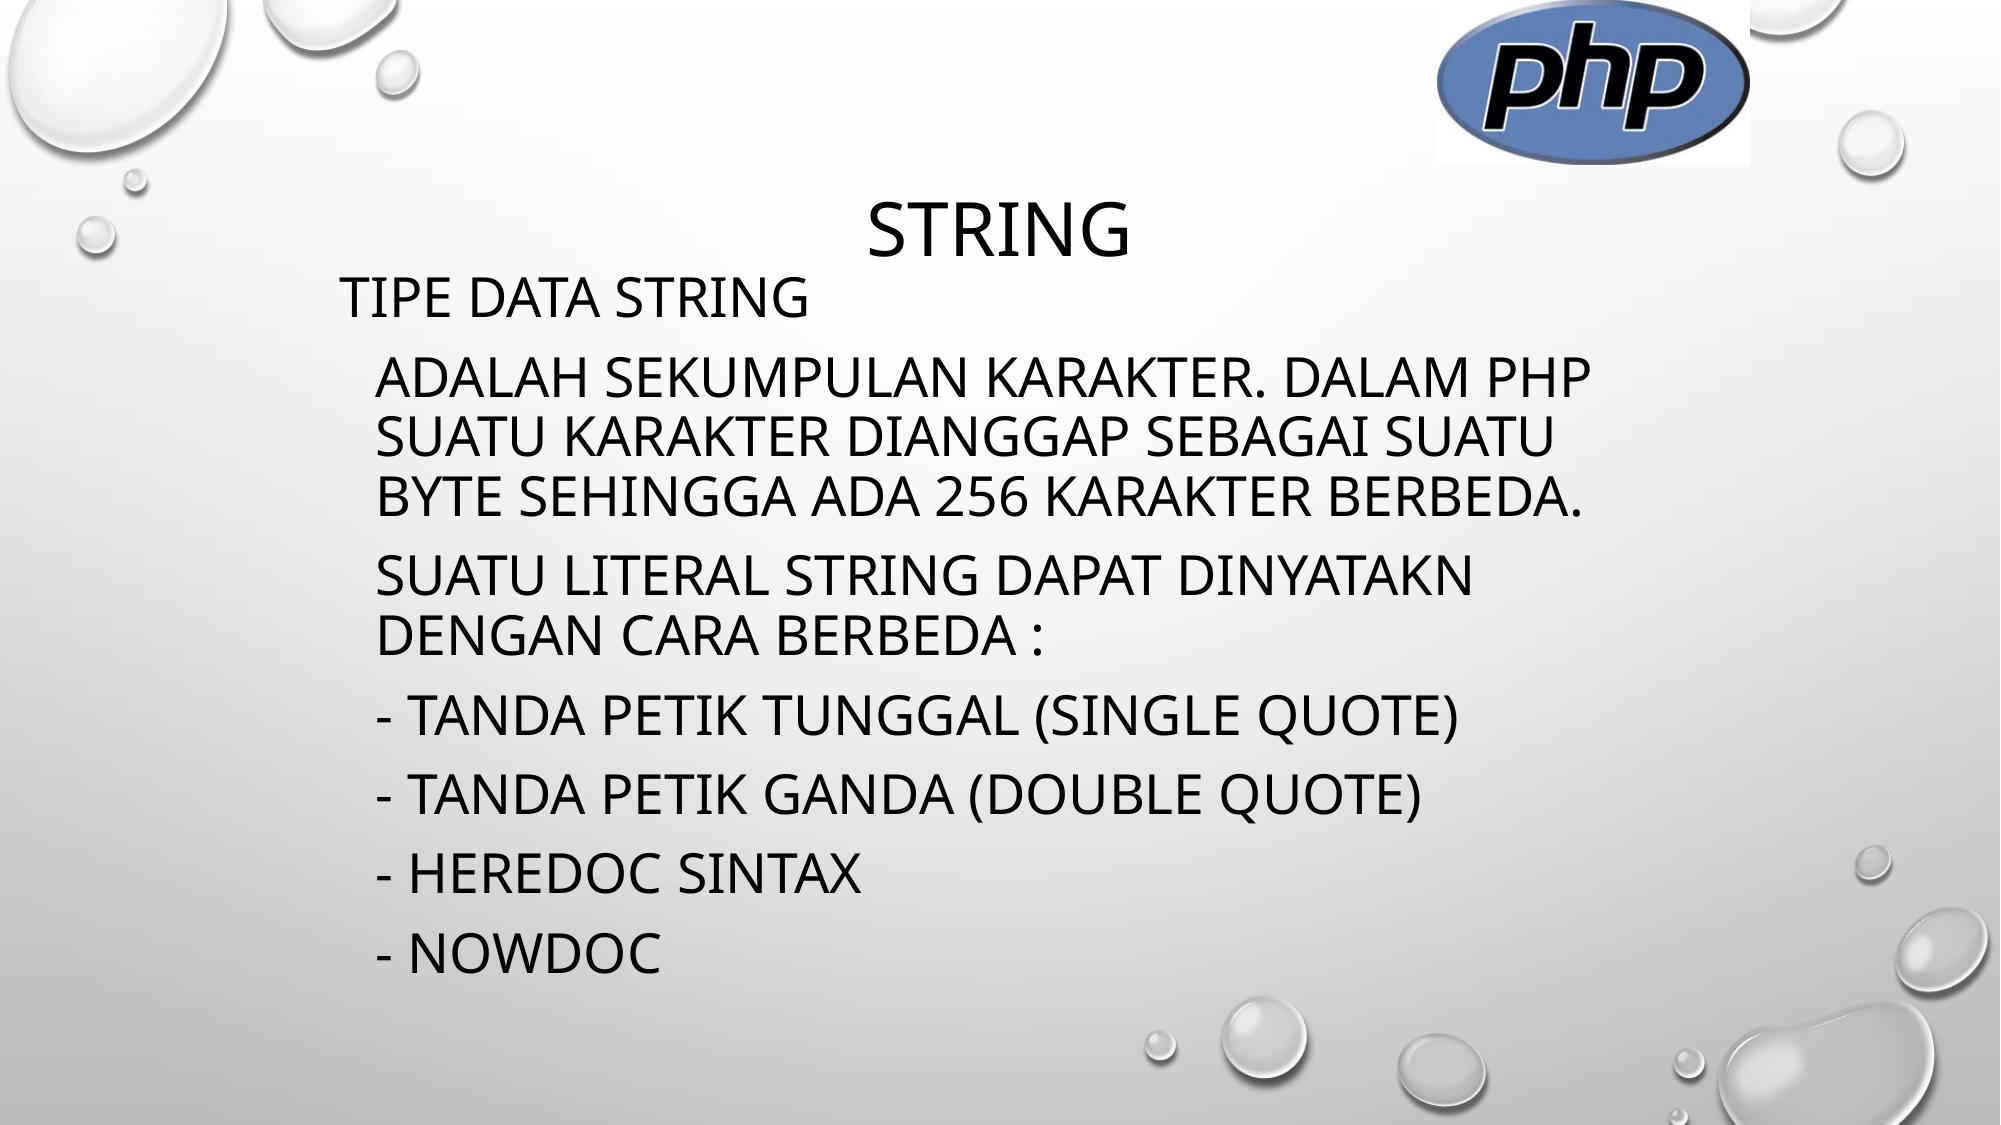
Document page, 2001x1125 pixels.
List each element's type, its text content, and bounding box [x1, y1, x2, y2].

picture [0, 0, 2000, 1125]
list Tipe Data String adalah sekumpulan karakter. Dalam PHP suatu karakter dianggap sebagai suatu byte sehingga ada 256 karakter berbeda. Suatu literal string dapat dinyatakn dengan cara berbeda : - Tanda petik tunggal (single quote) - Tanda petik ganda (double quote) - heredoc sintax - nowdoc [324, 262, 1675, 1005]
title String [149, 101, 1851, 364]
